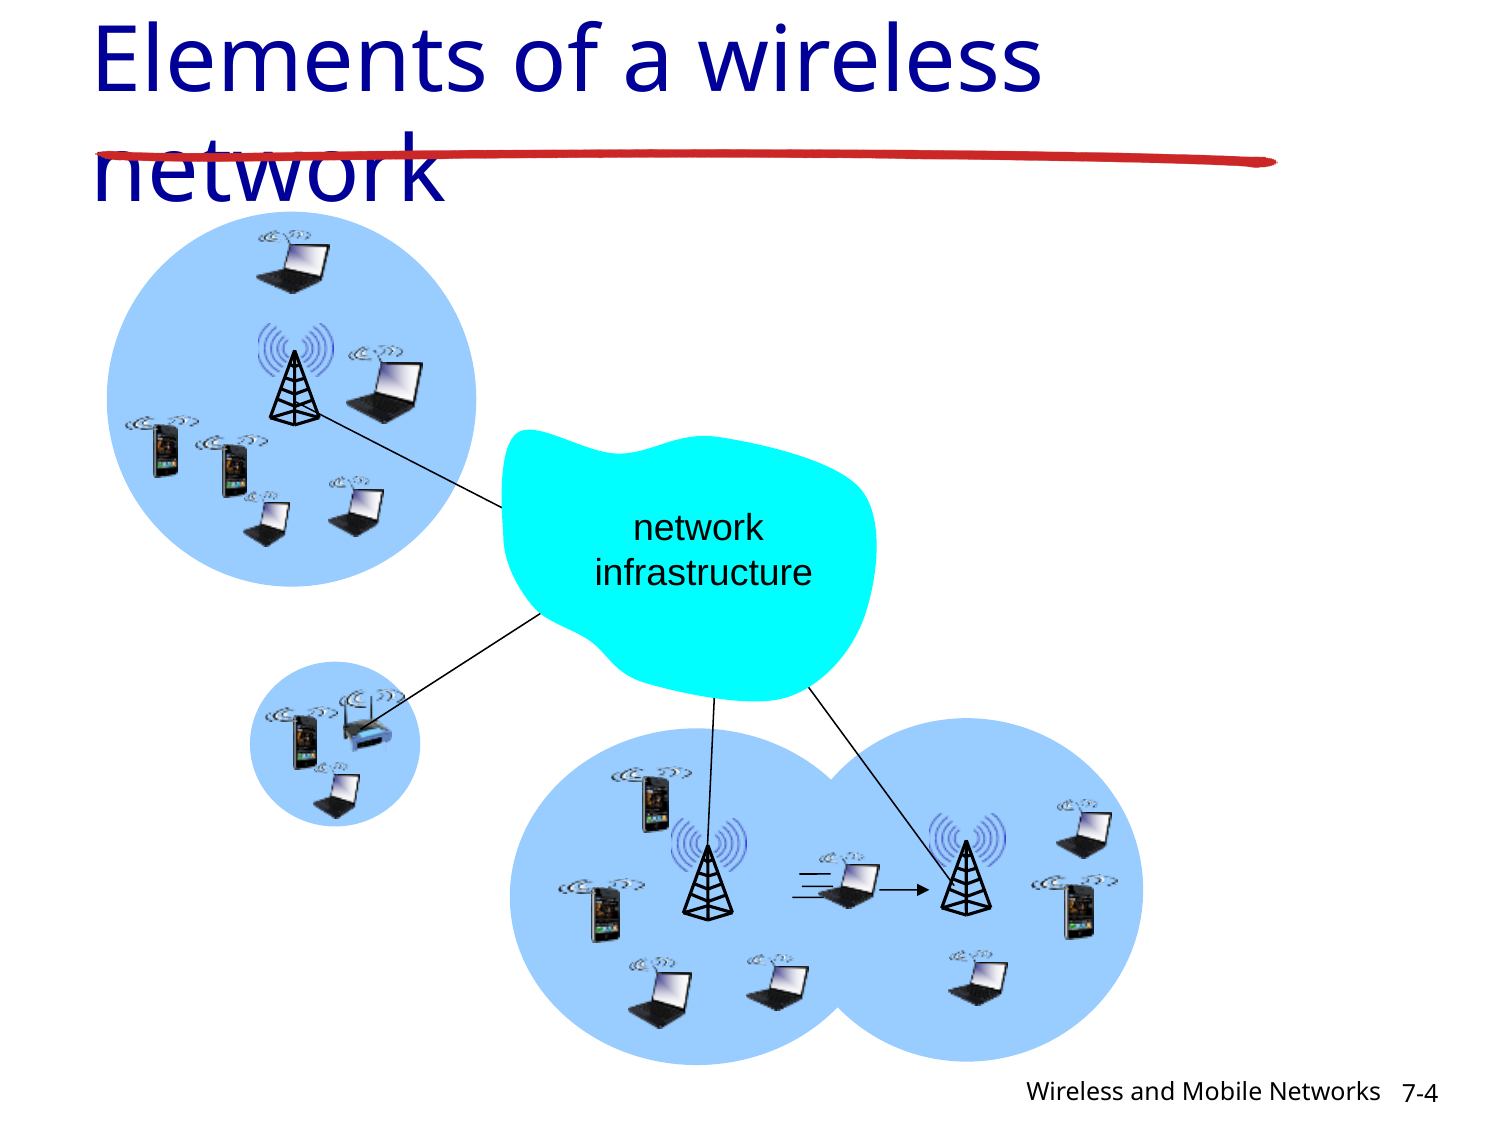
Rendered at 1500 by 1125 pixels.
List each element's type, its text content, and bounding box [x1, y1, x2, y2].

text_box [249, 661, 396, 823]
text_box QAM16 (4 Mbps) [254, 325, 337, 434]
footer Wireless and Mobile Networks [960, 1067, 1404, 1110]
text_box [1056, 798, 1112, 860]
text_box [194, 434, 269, 498]
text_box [628, 956, 692, 1029]
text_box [948, 949, 1008, 1006]
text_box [746, 953, 809, 1011]
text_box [346, 344, 424, 425]
text_box [342, 700, 408, 761]
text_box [817, 851, 881, 910]
slide_number 7-4 [1387, 1069, 1500, 1115]
title Elements of a wireless network [75, 31, 1351, 189]
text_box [498, 419, 887, 709]
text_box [256, 229, 331, 294]
picture [90, 144, 1291, 174]
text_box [124, 414, 199, 478]
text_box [257, 323, 334, 426]
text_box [557, 878, 645, 943]
text_box [509, 728, 883, 1066]
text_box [313, 761, 360, 819]
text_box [671, 817, 748, 921]
text_box [885, 883, 924, 897]
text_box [328, 475, 384, 537]
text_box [611, 766, 692, 833]
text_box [264, 706, 339, 770]
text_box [929, 812, 1006, 916]
text_box [106, 211, 477, 587]
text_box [242, 489, 290, 547]
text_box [1031, 874, 1119, 940]
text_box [339, 687, 406, 753]
text_box [362, 704, 421, 823]
text_box [831, 718, 1144, 1062]
